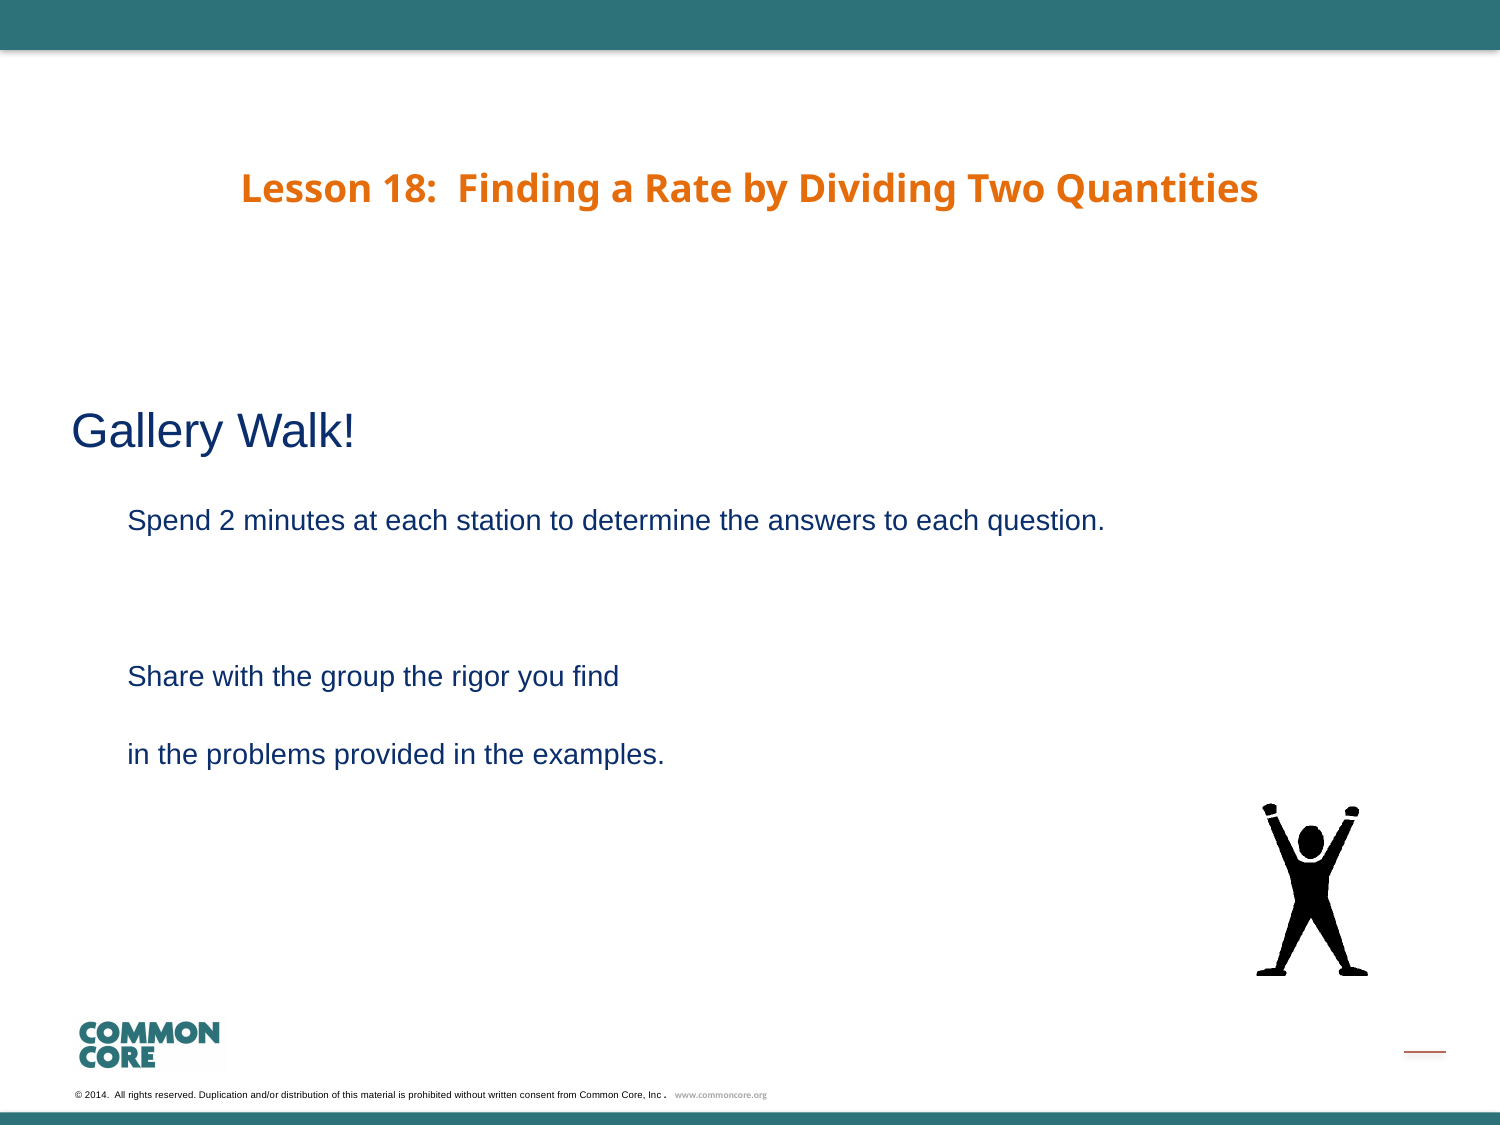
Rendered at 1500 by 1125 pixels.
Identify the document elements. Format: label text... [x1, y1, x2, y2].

text_box Gallery Walk! Spend 2 minutes at each station to determine the answers to each question. Share with the group the rigor you find in the problems provided in the examples. [56, 336, 1407, 996]
text_box Lesson 18: Finding a Rate by Dividing Two Quantities [74, 112, 1425, 248]
picture [72, 1016, 226, 1073]
